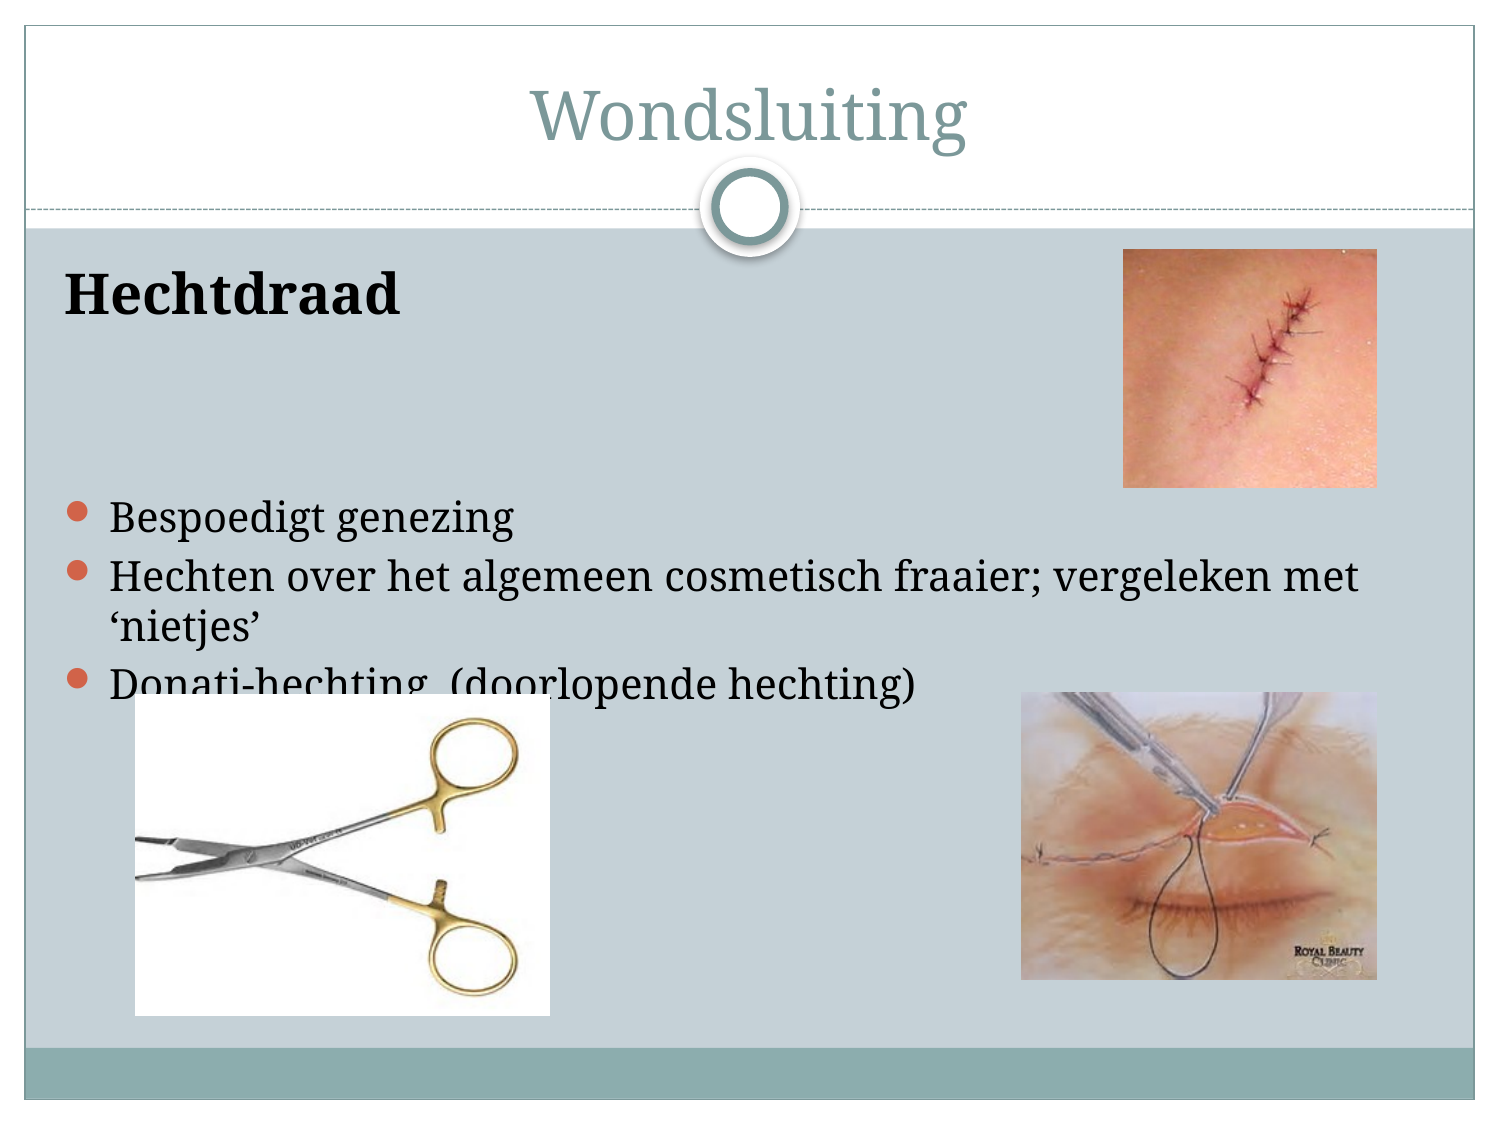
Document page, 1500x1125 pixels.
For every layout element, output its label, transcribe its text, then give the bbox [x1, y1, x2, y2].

title Wondsluiting [49, 37, 1450, 162]
picture [1021, 692, 1377, 980]
picture [135, 694, 550, 1017]
picture [1123, 249, 1377, 488]
list Hechtdraad Bespoedigt genezing Hechten over het algemeen cosmetisch fraaier; vergeleken met ‘nietjes’ Donati-hechting (doorlopende hechting) [49, 250, 1445, 1001]
